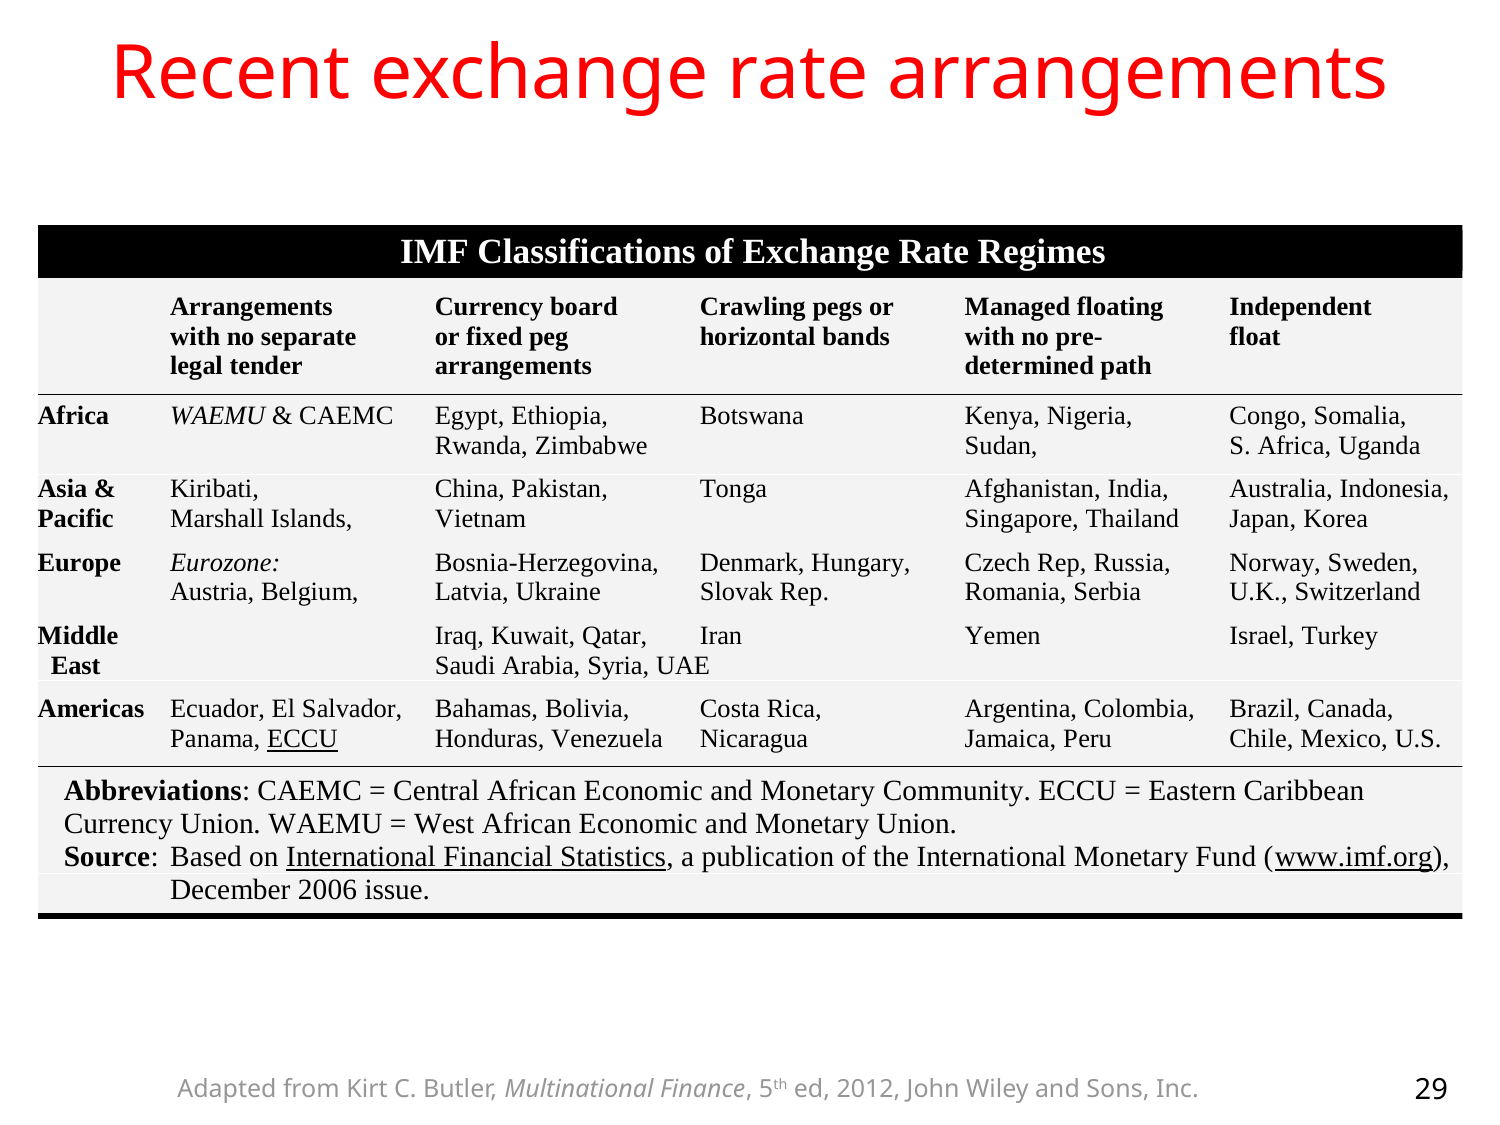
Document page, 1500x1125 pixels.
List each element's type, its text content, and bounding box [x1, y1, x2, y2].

picture [37, 224, 1463, 920]
title Recent exchange rate arrangements [50, 12, 1450, 125]
